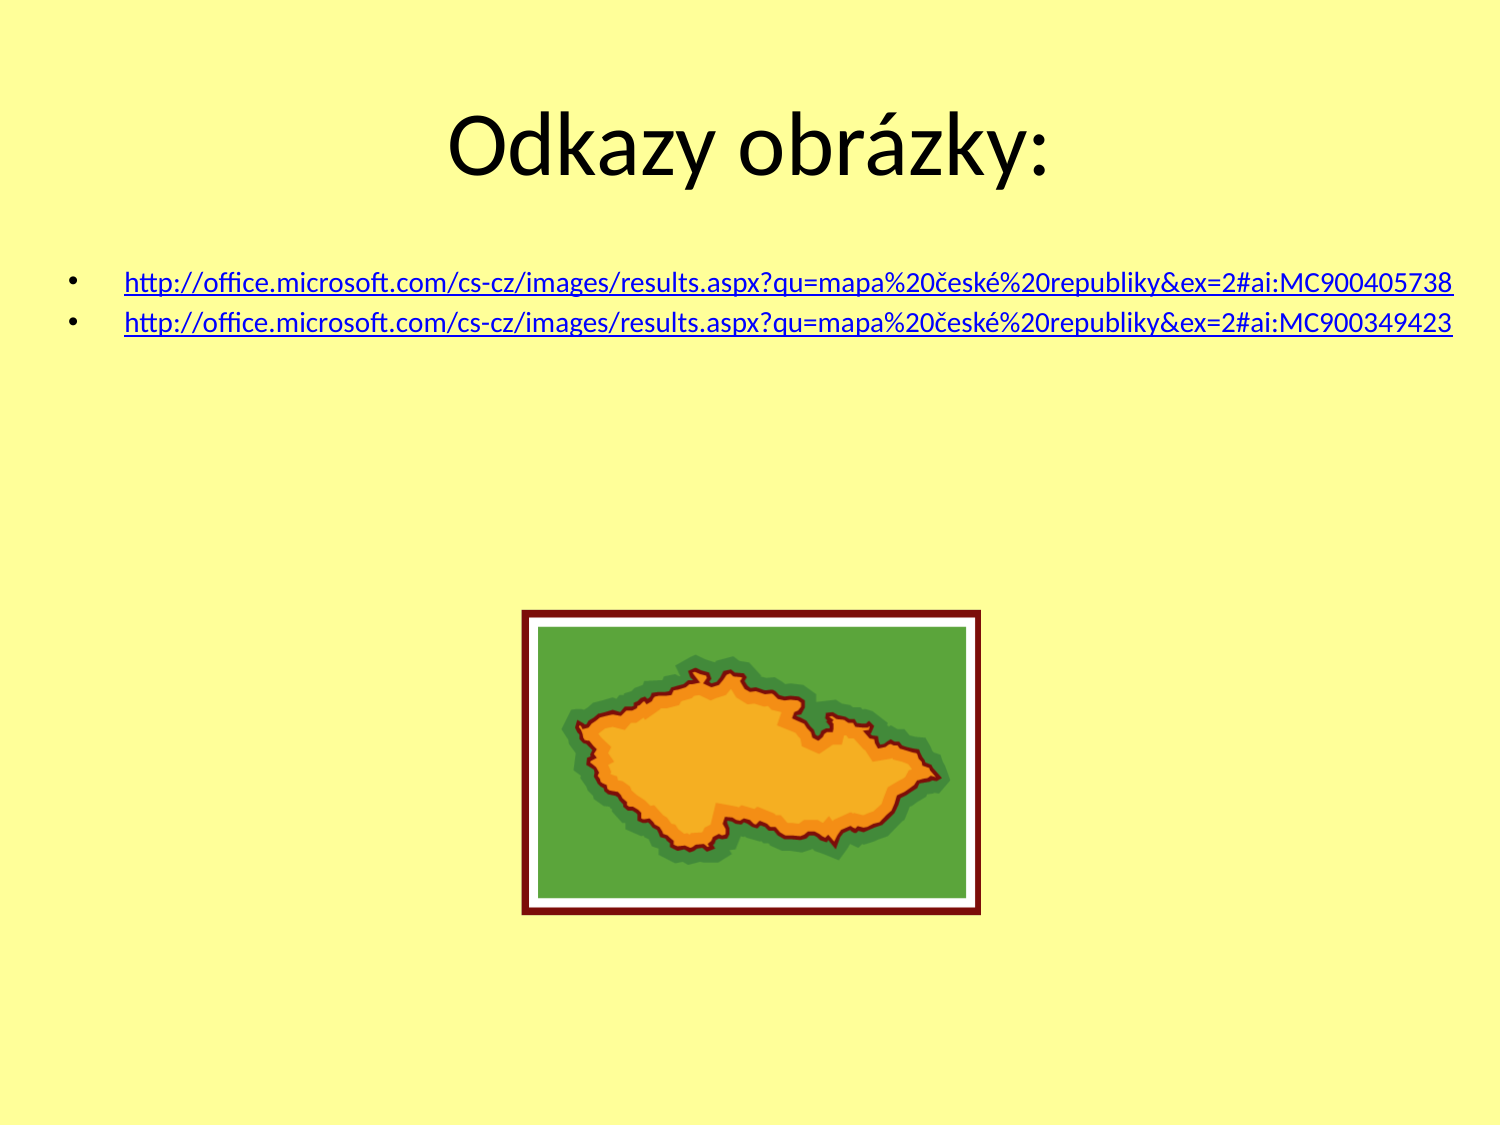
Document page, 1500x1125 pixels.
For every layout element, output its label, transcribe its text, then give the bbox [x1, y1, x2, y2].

picture [519, 609, 981, 917]
list http://office.microsoft.com/cs-cz/images/results.aspx?qu=mapa%20české%20republiky&ex=2#ai:MC900405738 http://office.microsoft.com/cs-cz/images/results.aspx?qu=mapa%20české%20republiky&ex=2#ai:MC900349423 [53, 255, 1471, 421]
title Odkazy obrázky: [75, 45, 1425, 233]
